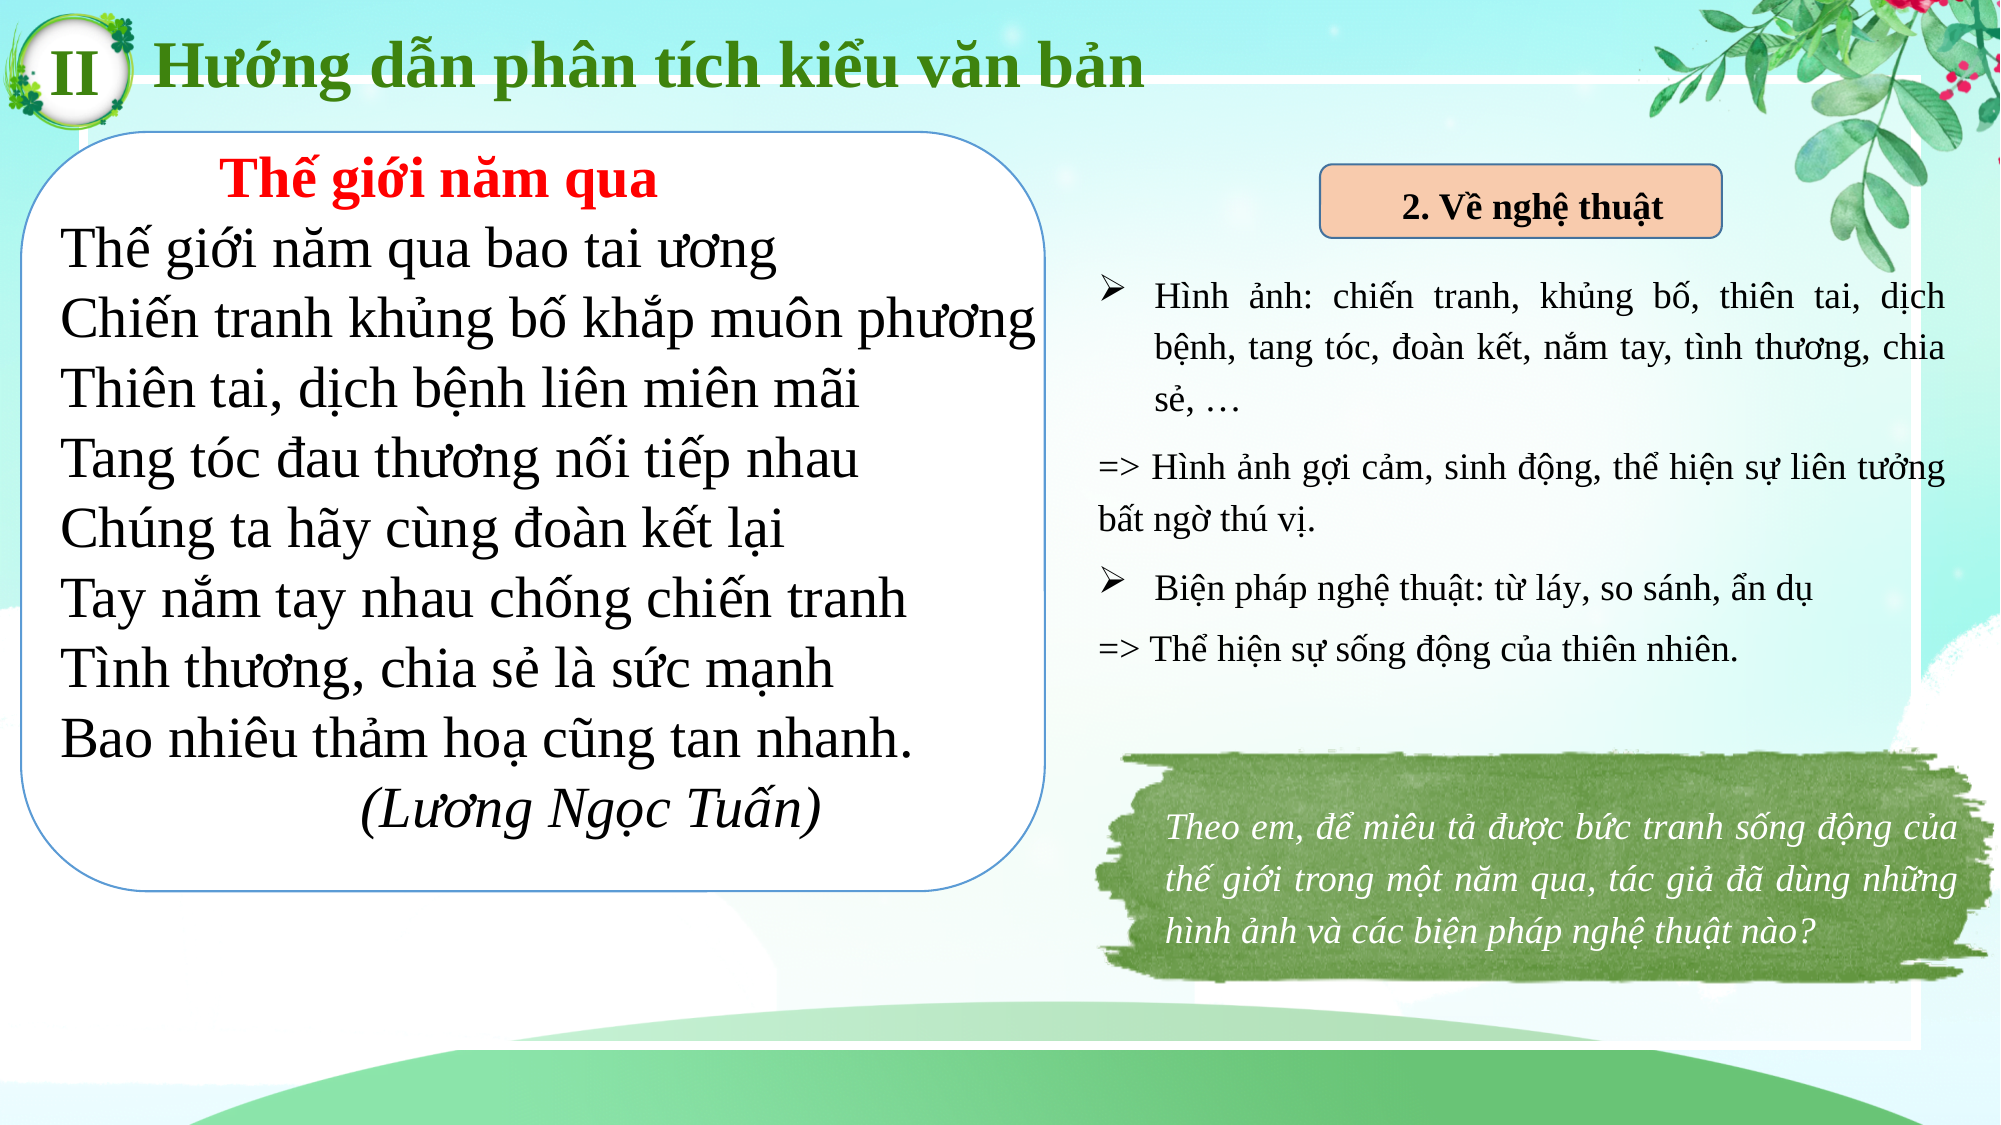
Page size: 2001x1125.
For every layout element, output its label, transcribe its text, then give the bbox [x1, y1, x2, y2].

picture [0, 0, 2000, 1125]
text_box Hình ảnh: chiến tranh, khủng bố, thiên tai, dịch bệnh, tang tóc, đoàn kết, nắm tay, tình thương, chia sẻ, … => Hình ảnh gợi cảm, sinh động, thể hiện sự liên tưởng bất ngờ thú vị. Biện pháp nghệ thuật: từ láy, so sánh, ẩn dụ => Thể hiện sự sống động của thiên nhiên. [1083, 256, 1962, 677]
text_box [1319, 164, 1722, 238]
text_box Hướng dẫn phân tích kiểu văn bản [144, 10, 1264, 111]
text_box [0, 5, 144, 135]
text_box Thế giới năm qua Thế giới năm qua bao tai ương Chiến tranh khủng bố khắp muôn phương Thiên tai, dịch bệnh liên miên mãi Tang tóc đau thương nối tiếp nhau Chúng ta hãy cùng đoàn kết lại Tay nắm tay nhau chống chiến tranh Tình thương, chia sẻ là sức mạnh Bao nhiêu thảm hoạ cũng tan nhanh. (Lương Ngọc Tuấn) [45, 131, 1176, 847]
text_box [20, 182, 45, 841]
text_box [50, 847, 1016, 893]
